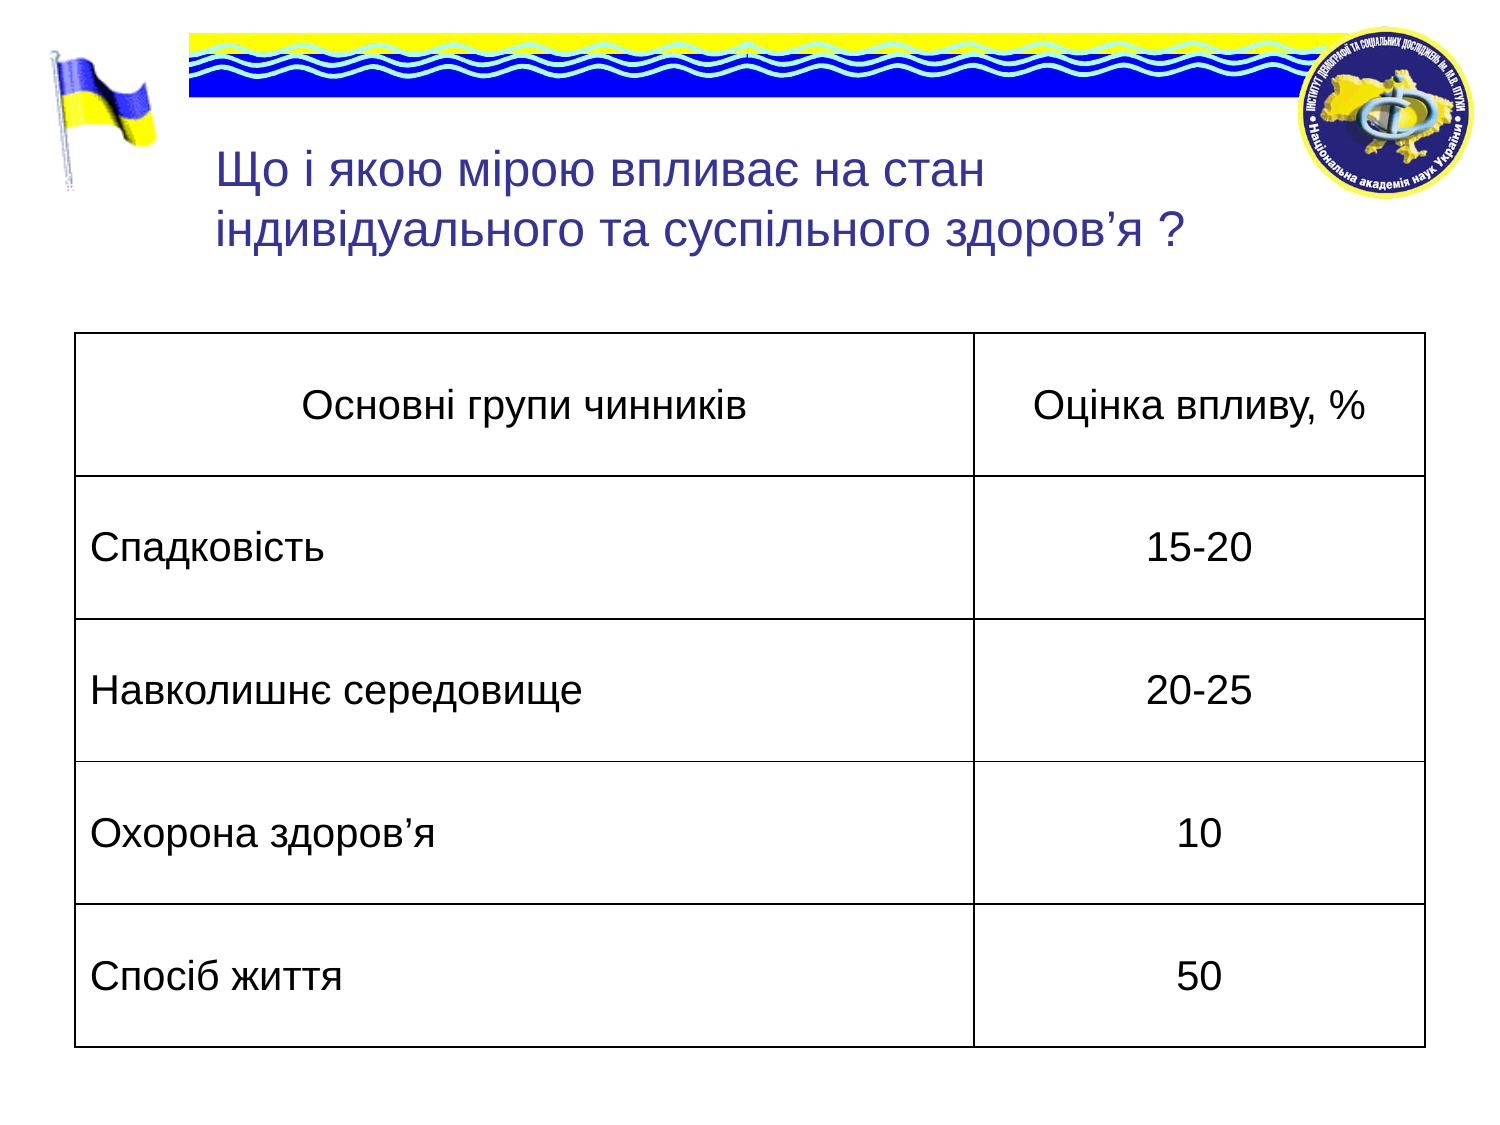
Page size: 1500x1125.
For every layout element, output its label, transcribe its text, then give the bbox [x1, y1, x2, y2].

table_cell Навколишнє середовище [76, 620, 973, 761]
table_cell 50 [975, 905, 1424, 1046]
table_cell 20-25 [975, 620, 1424, 761]
table_cell Спосіб життя [76, 905, 973, 1046]
title Що і якою мірою впливає на стан індивідуального та суспільного здоров’я ? [200, 123, 1298, 269]
picture [1294, 24, 1476, 201]
table_cell Спадковість [76, 477, 973, 618]
table_cell Охорона здоров’я [76, 762, 973, 903]
picture [18, 22, 189, 193]
table_header Оцінка впливу, % [975, 334, 1424, 475]
table_cell 15-20 [975, 477, 1424, 618]
table_cell 10 [975, 762, 1424, 903]
table_header Основні групи чинників [76, 334, 973, 475]
